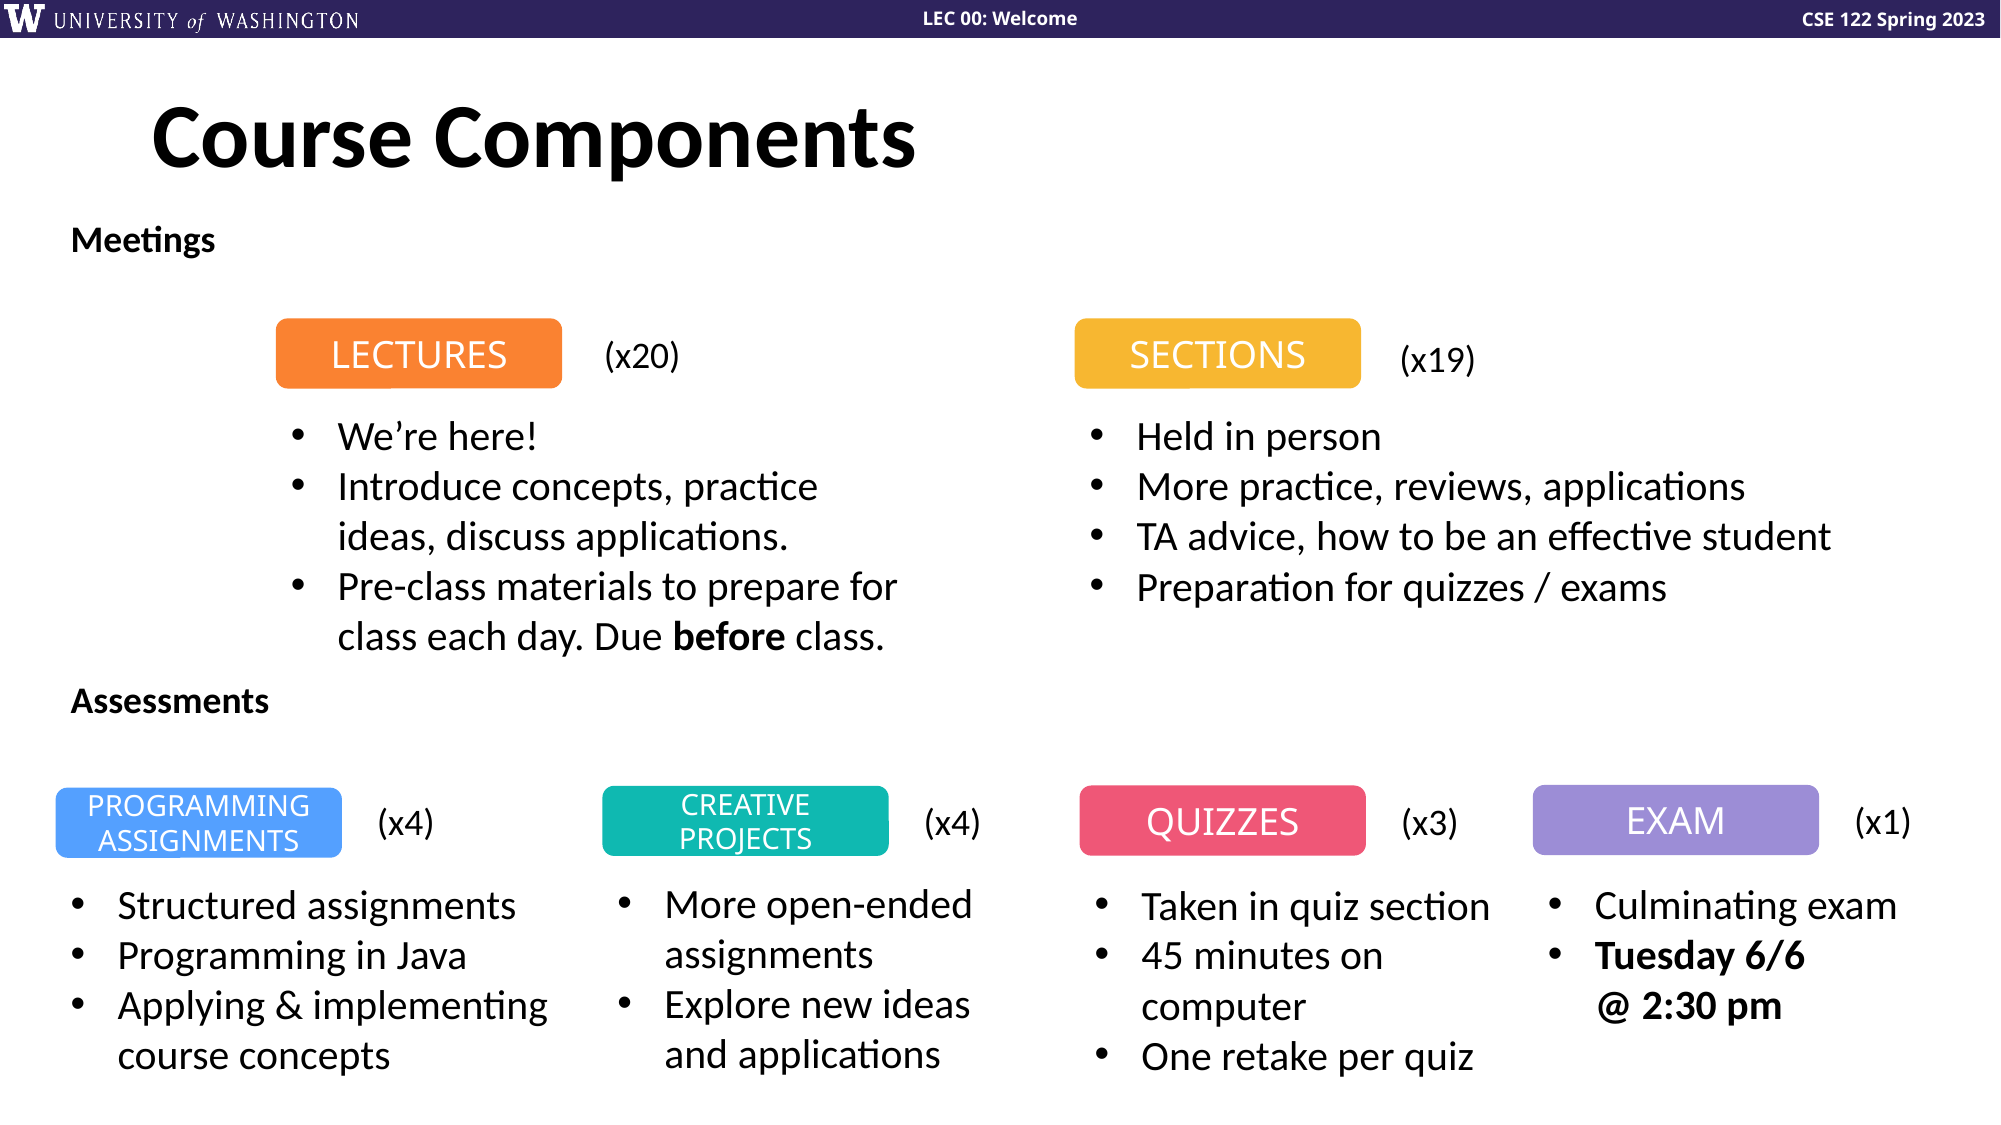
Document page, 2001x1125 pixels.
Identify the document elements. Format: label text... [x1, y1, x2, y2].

text_box (x4) [908, 790, 998, 851]
text_box Assessments [55, 668, 286, 729]
text_box Culminating exam Tuesday 6/6 @ 2:30 pm [1532, 870, 1987, 1036]
text_box SECTIONS [1074, 318, 1362, 389]
text_box (x1) [1839, 789, 1928, 850]
text_box QUIZZES [1079, 785, 1366, 856]
text_box (x19) [1384, 327, 1493, 388]
text_box CREATIVE PROJECTS [602, 785, 889, 856]
text_box (x20) [588, 323, 697, 384]
text_box (x4) [361, 790, 451, 851]
text_box Taken in quiz section 45 minutes on computer One retake per quiz [1079, 870, 1533, 1086]
title Course Components [137, 74, 1863, 200]
text_box Held in person More practice, reviews, applications TA advice, how to be an effective student Preparation for quizzes / exams [1074, 401, 1855, 617]
text_box LECTURES [275, 318, 563, 389]
text_box We’re here! Introduce concepts, practice ideas, discuss applications. Pre-class materials to prepare for class each day. Due before class. [275, 401, 931, 667]
text_box Meetings [55, 207, 232, 268]
text_box More open-ended assignments Explore new ideas and applications [602, 869, 1056, 1125]
text_box Structured assignments Programming in Java Applying & implementing course concepts [55, 870, 579, 1125]
text_box EXAM [1532, 784, 1820, 856]
text_box (x3) [1385, 790, 1475, 851]
text_box PROGRAMMING ASSIGNMENTS [55, 787, 342, 858]
picture [4, 4, 358, 33]
